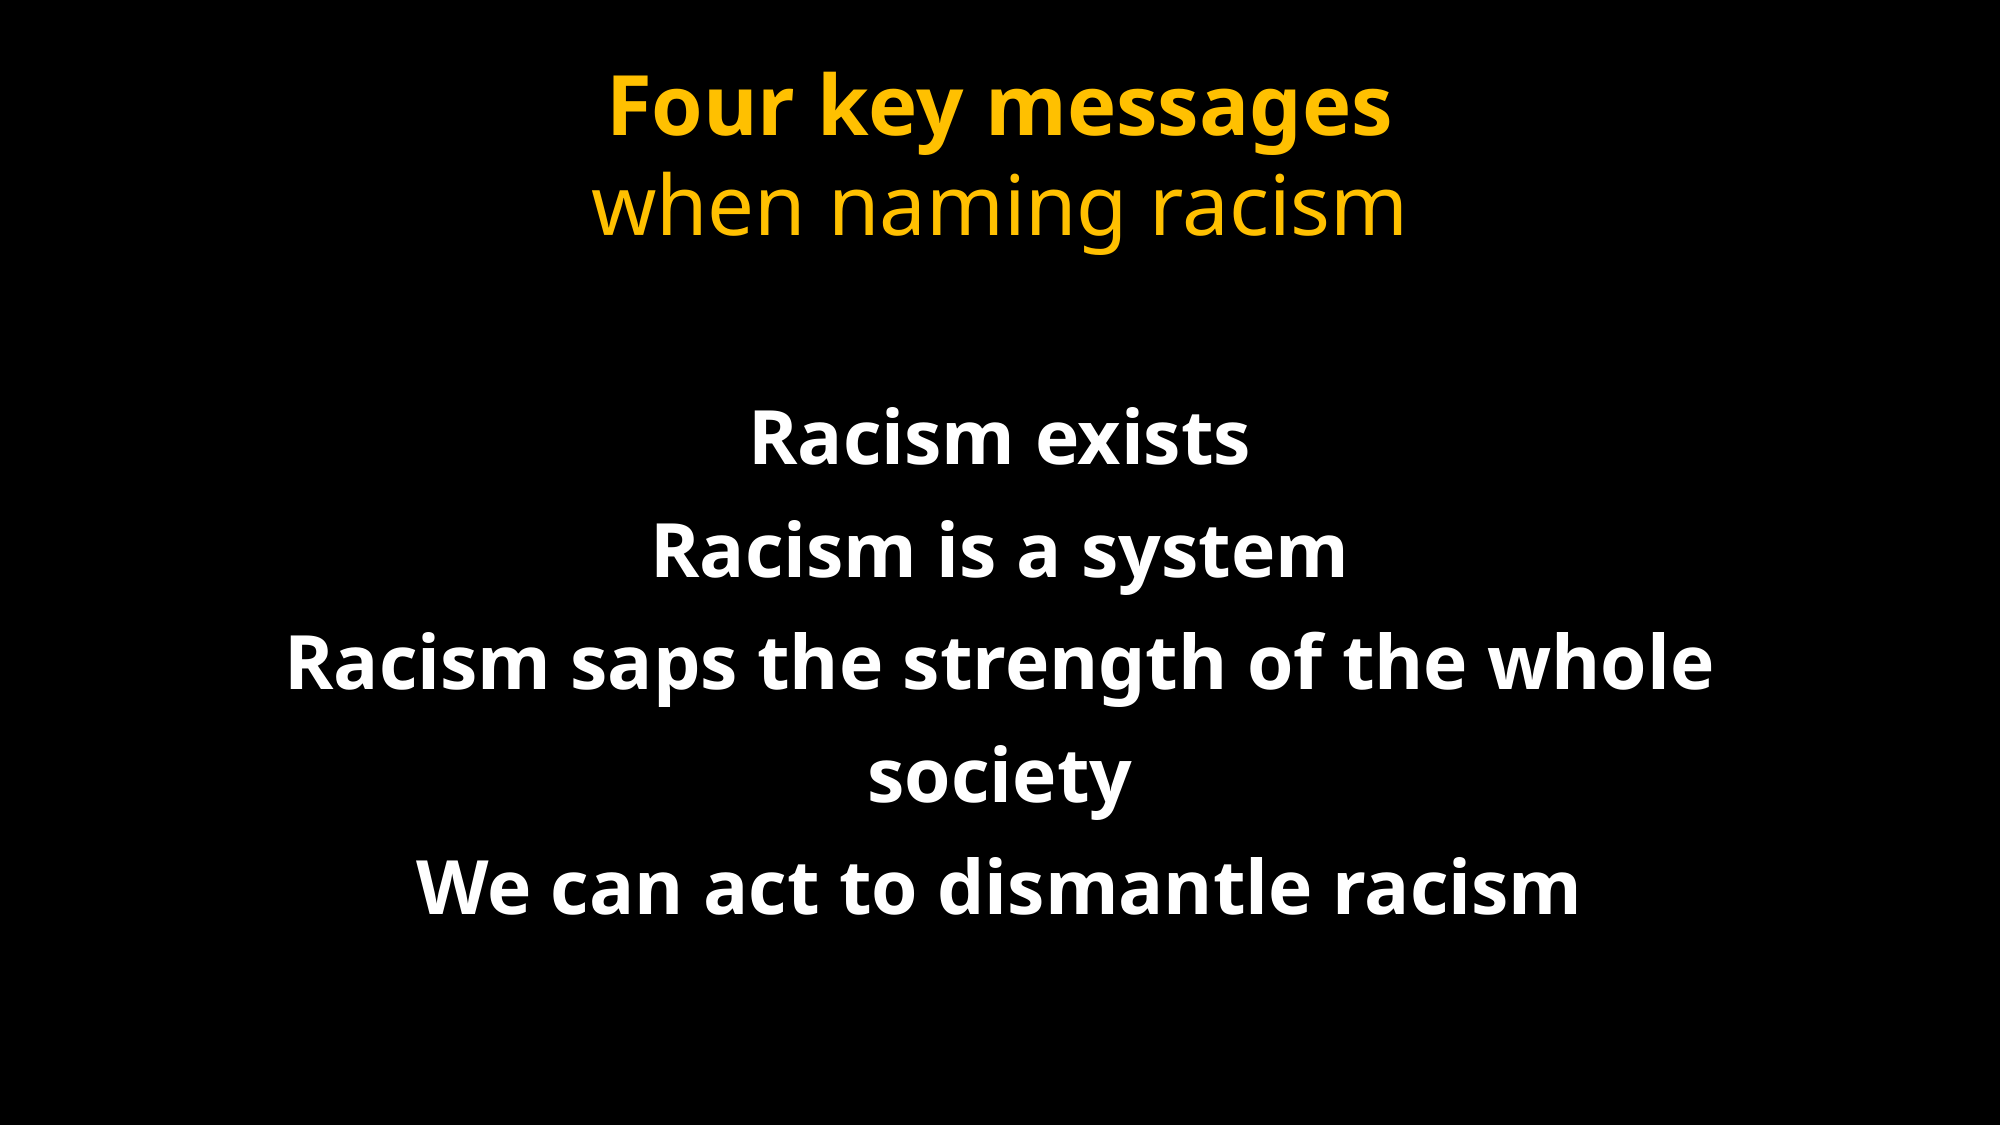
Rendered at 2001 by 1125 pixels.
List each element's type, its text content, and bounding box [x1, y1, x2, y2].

text_box Four key messages when naming racism [249, 45, 1750, 256]
text_box Racism exists Racism is a system Racism saps the strength of the whole society We can act to dismantle racism [193, 45, 1807, 921]
text_box [499, 484, 1500, 546]
